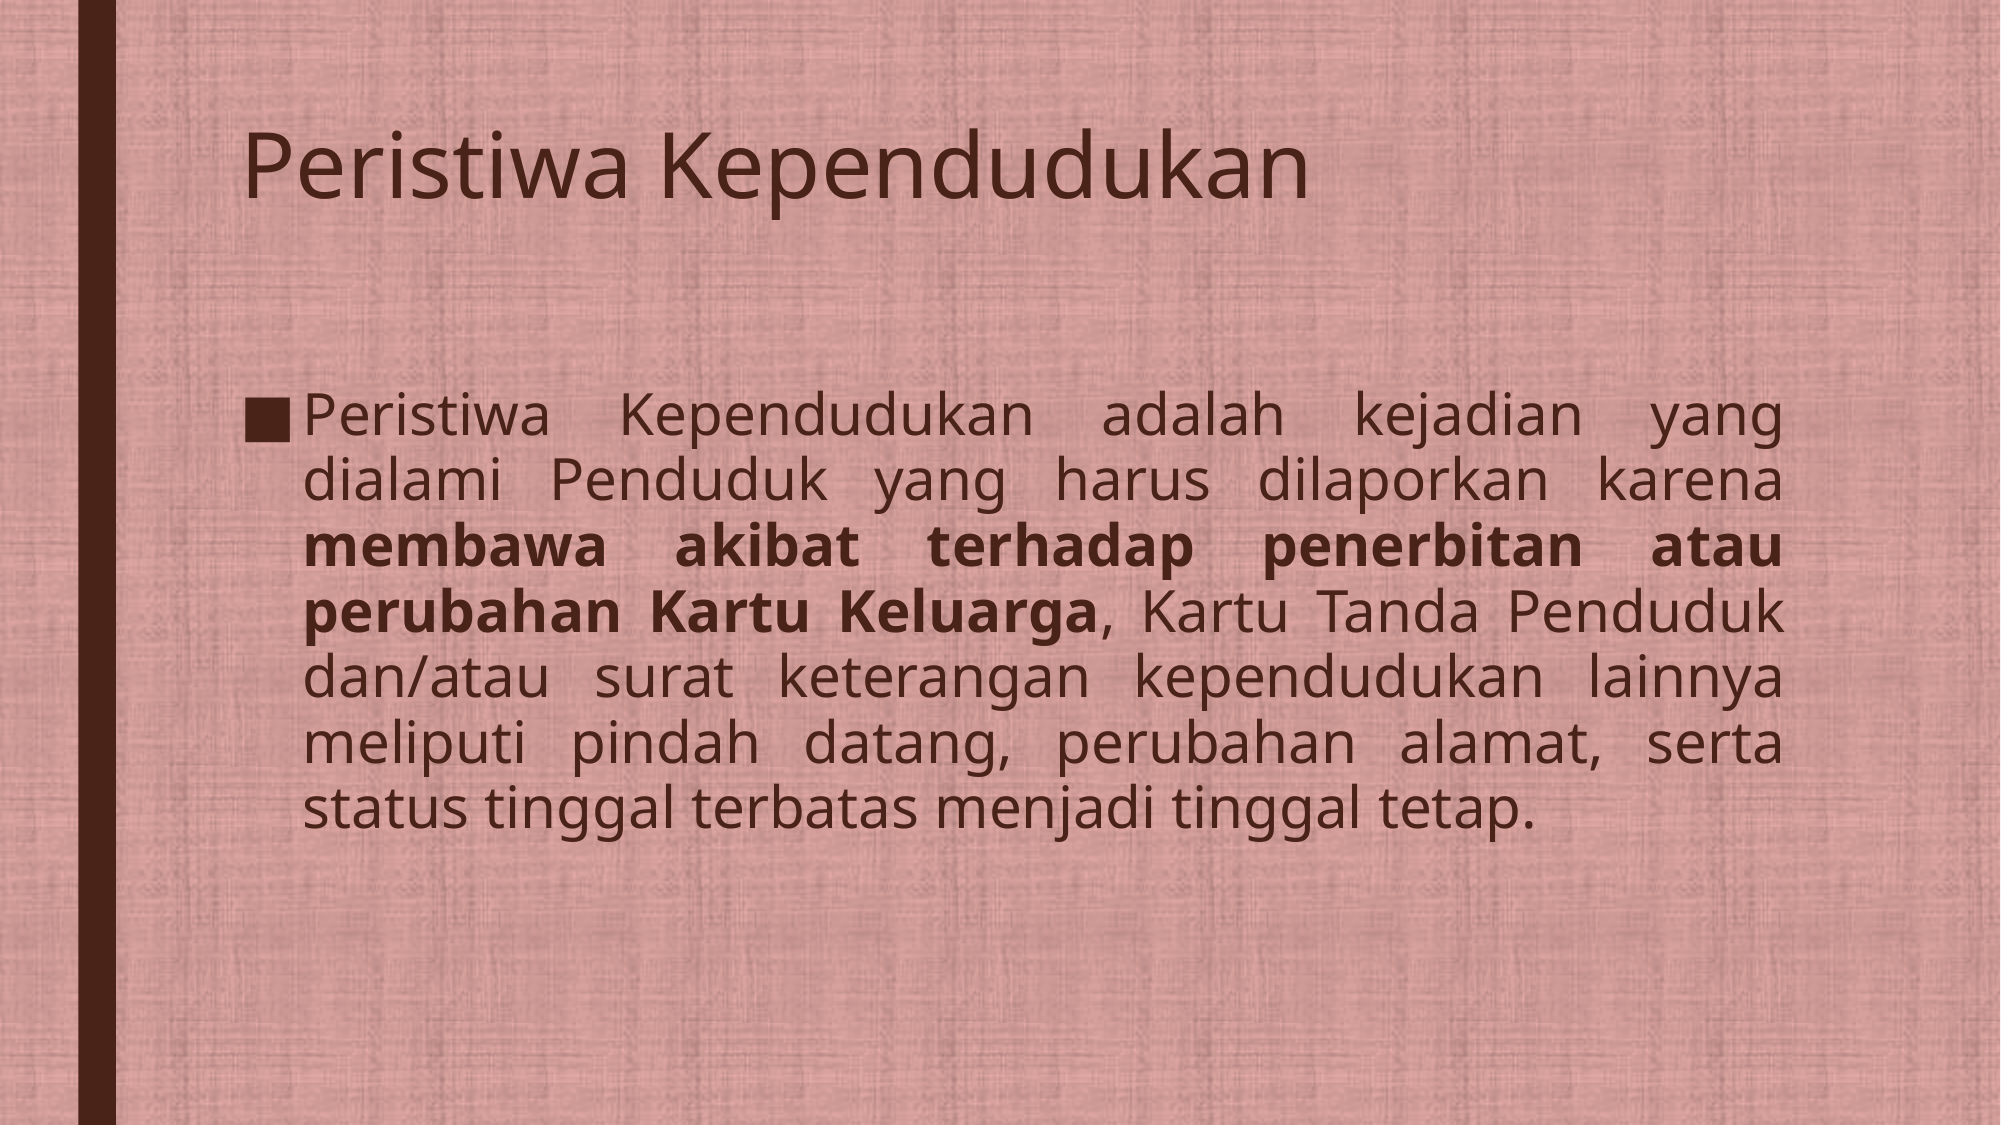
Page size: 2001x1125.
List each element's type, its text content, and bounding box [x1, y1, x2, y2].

title Peristiwa Kependudukan [225, 112, 1800, 357]
list Peristiwa Kependudukan adalah kejadian yang dialami Penduduk yang harus dilaporkan karena membawa akibat terhadap penerbitan atau perubahan Kartu Keluarga, Kartu Tanda Penduduk dan/atau surat keterangan kependudukan lainnya meliputi pindah datang, perubahan alamat, serta status tinggal terbatas menjadi tinggal tetap. [225, 375, 1800, 963]
